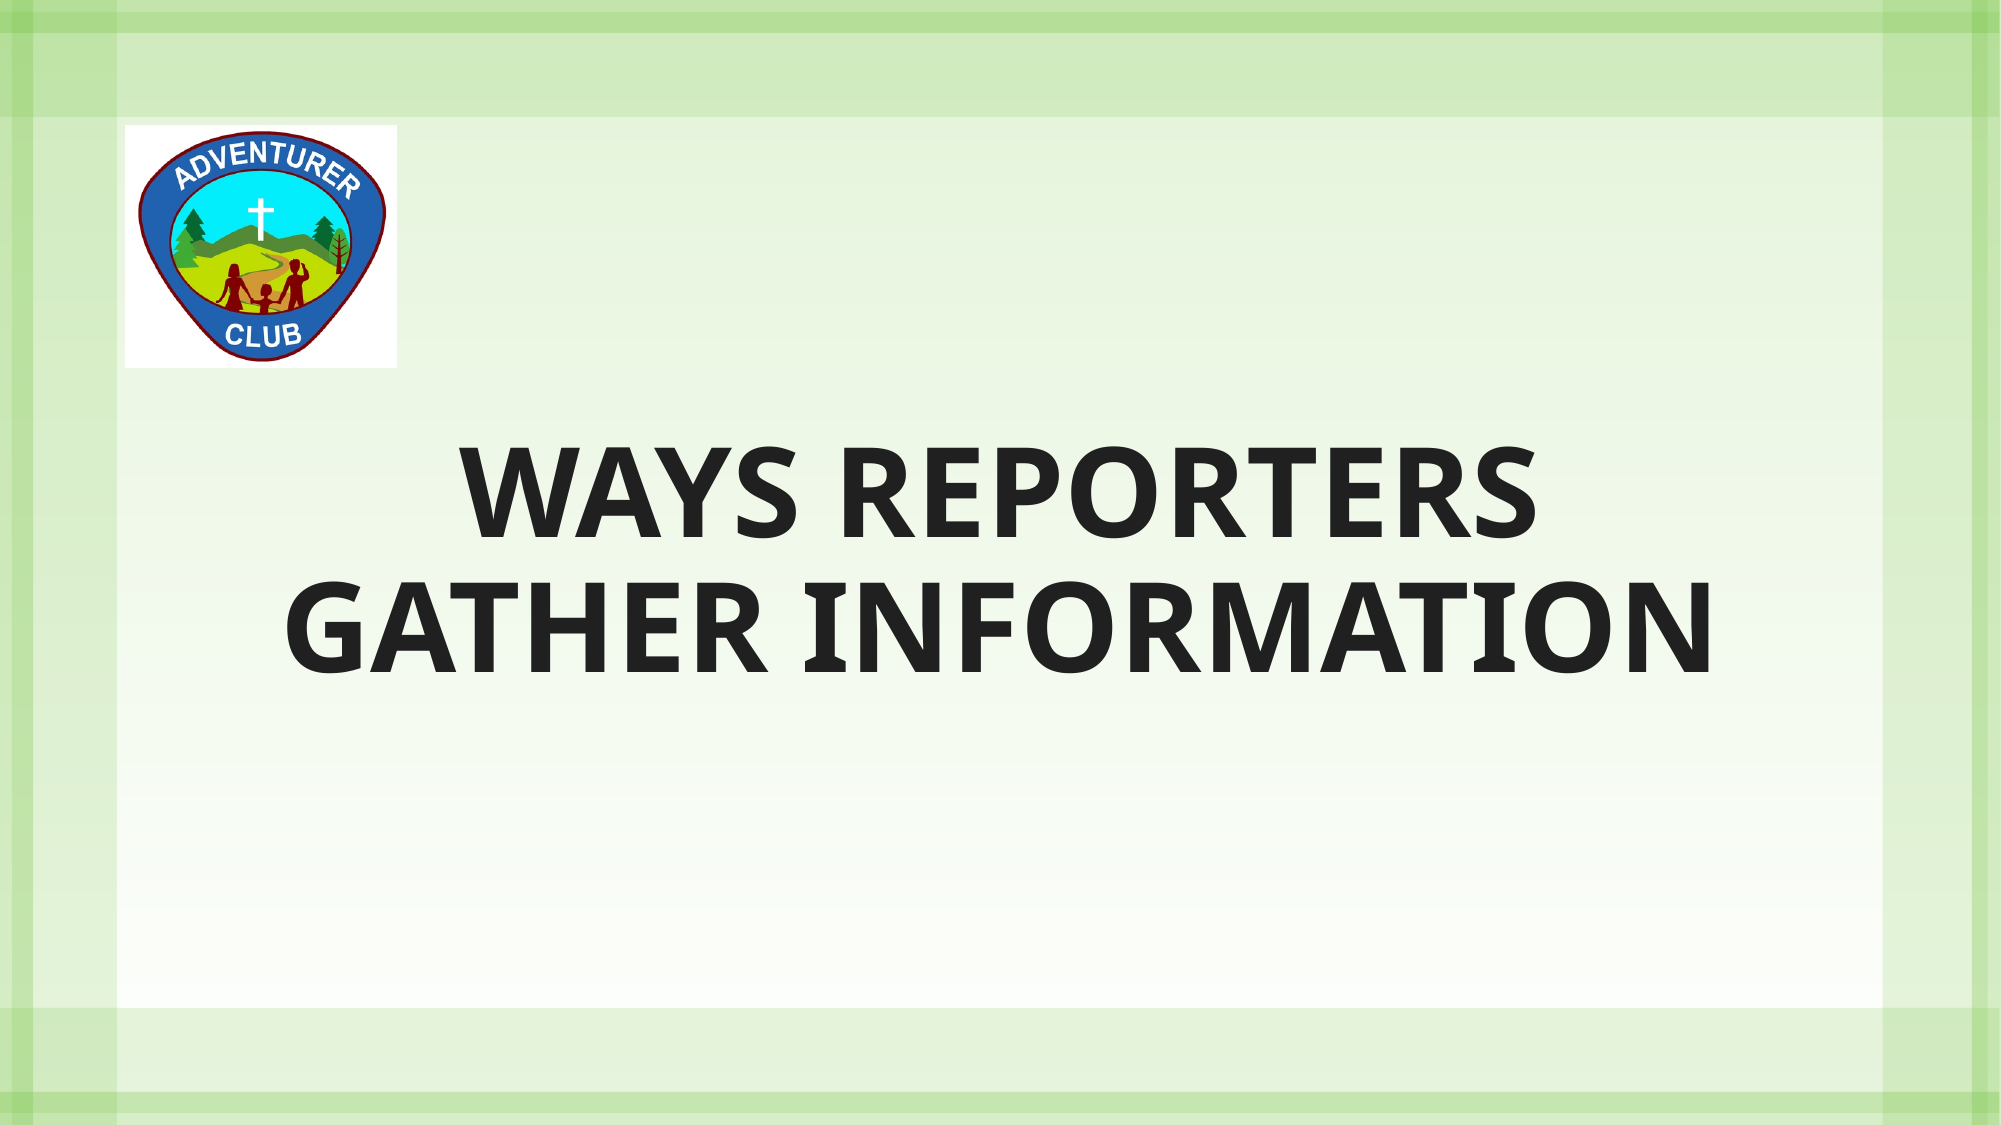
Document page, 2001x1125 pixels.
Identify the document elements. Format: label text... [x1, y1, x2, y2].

subtitle [212, 615, 1788, 765]
picture [125, 125, 397, 368]
title Ways reporters gather information [212, 294, 1788, 615]
